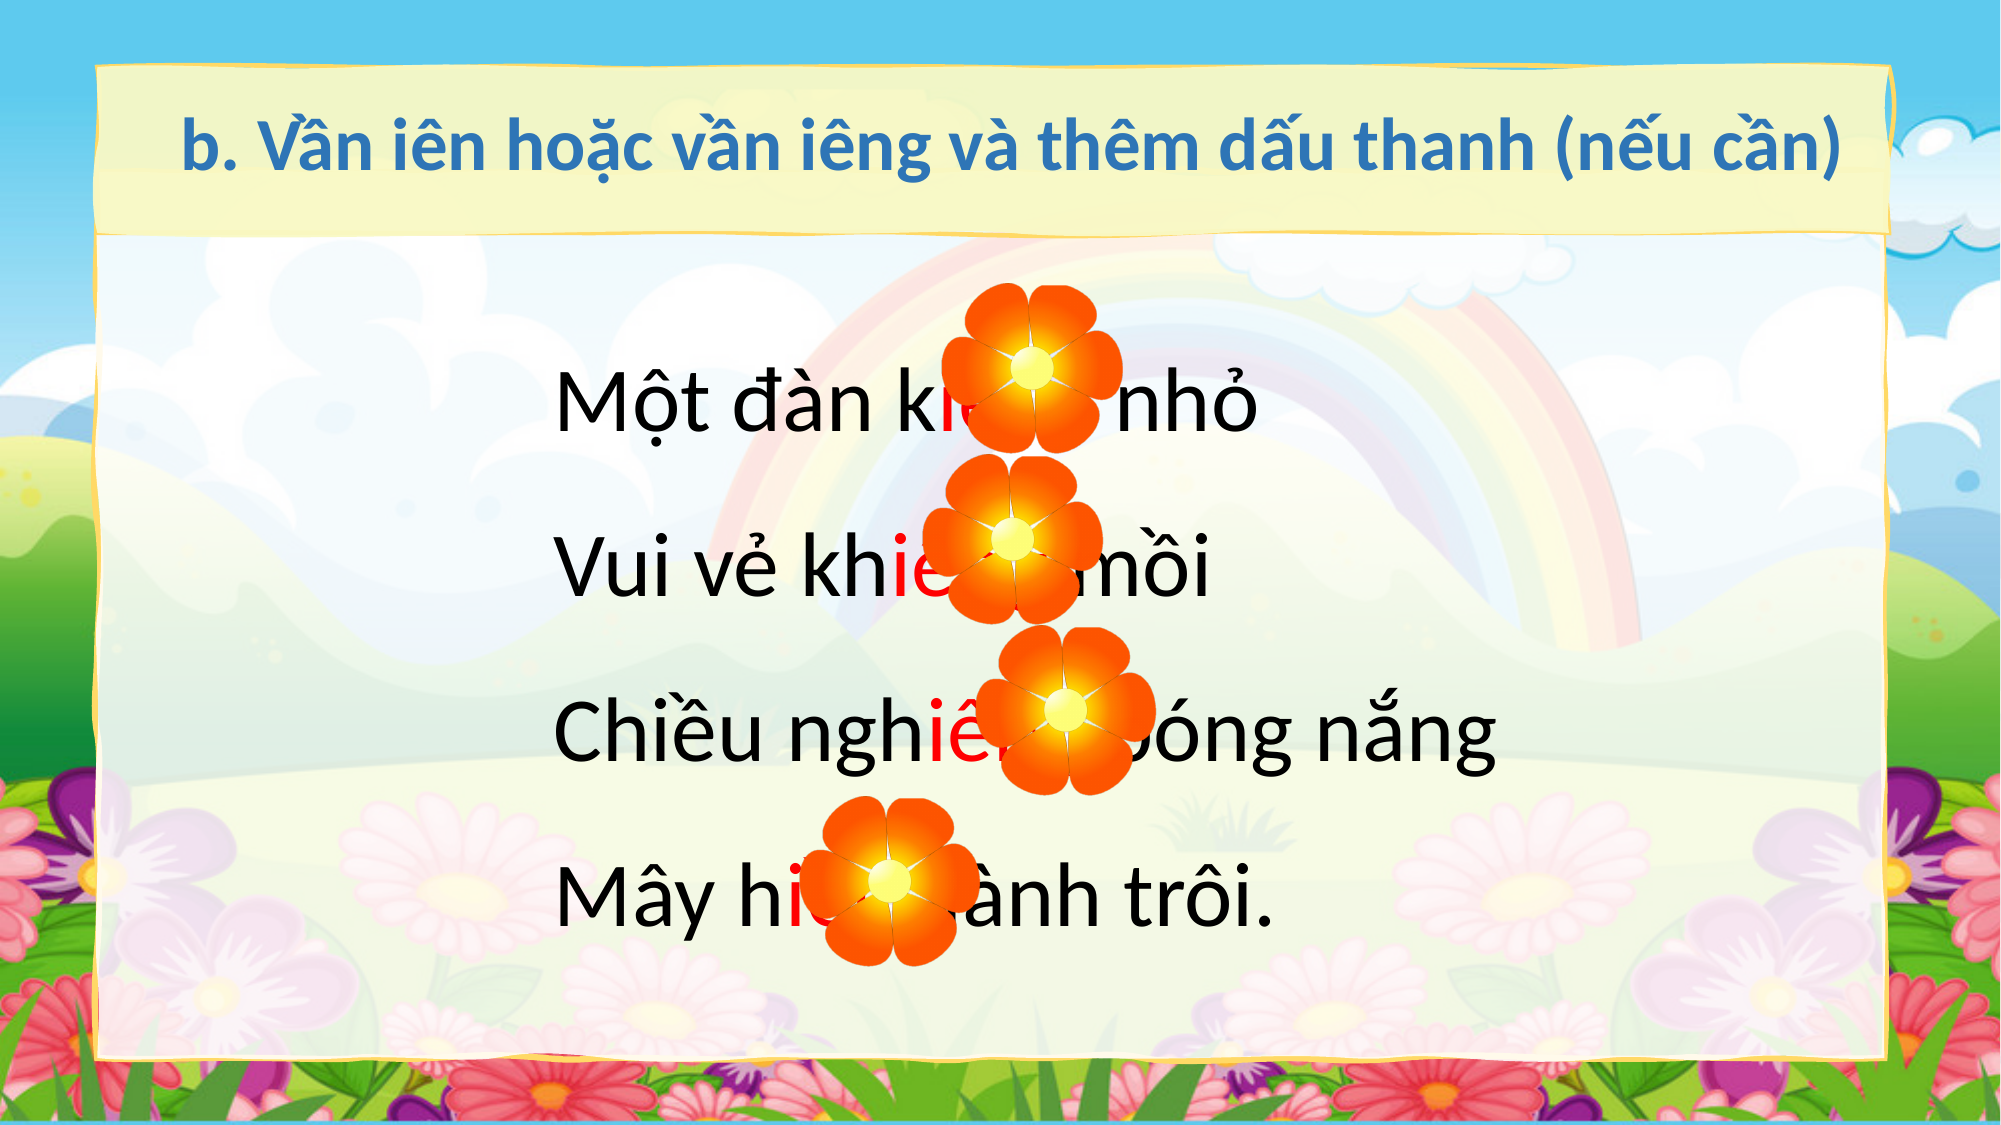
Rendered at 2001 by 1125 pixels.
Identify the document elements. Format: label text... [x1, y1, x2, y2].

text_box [97, 66, 1889, 233]
picture [0, 0, 2001, 1125]
text_box [93, 233, 1889, 1061]
text_box Một đàn kiến nhỏ Vui vẻ khiêng mồi Chiều nghiêng bóng nắng Mây hiền lành trôi. [539, 277, 1863, 1125]
picture [96, 484, 100, 527]
picture [754, 283, 1201, 971]
